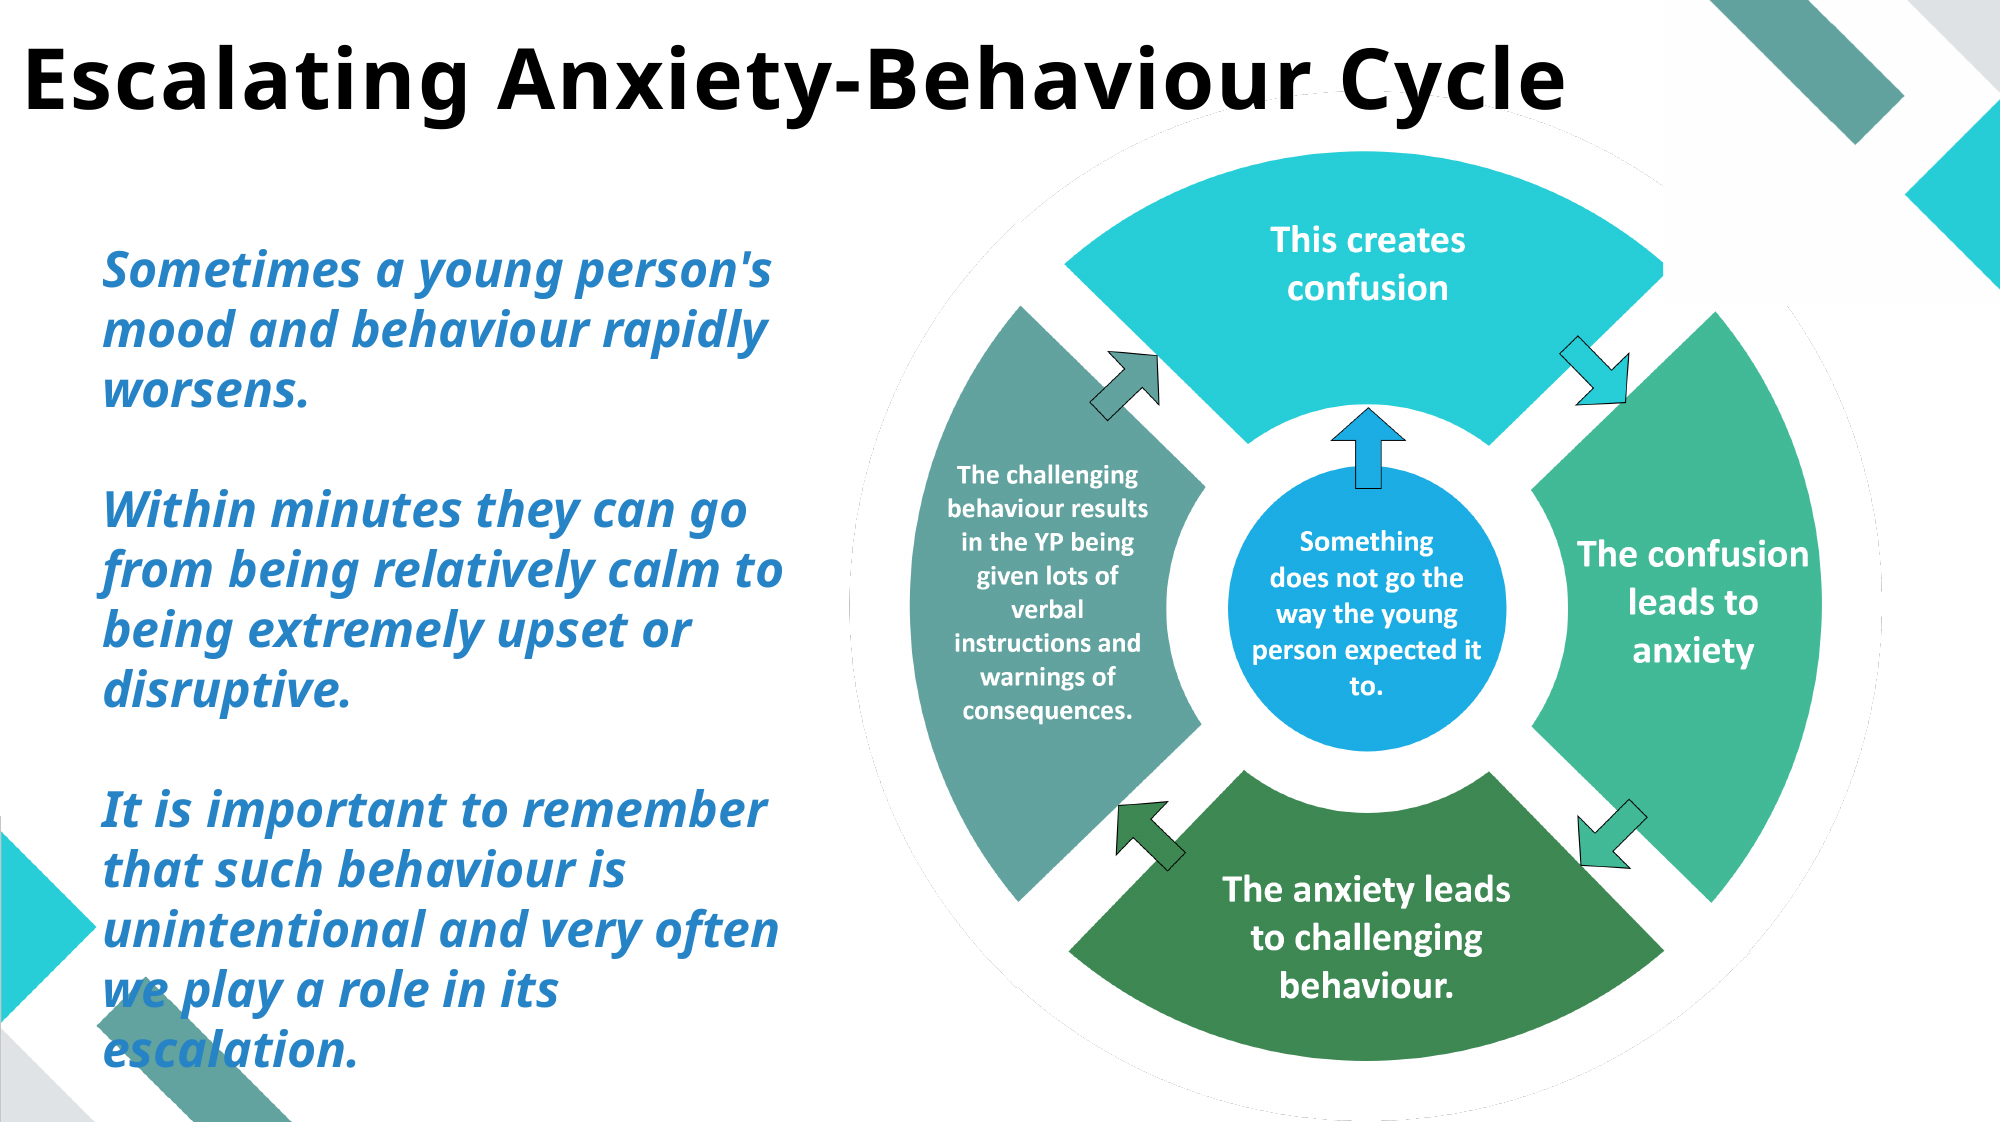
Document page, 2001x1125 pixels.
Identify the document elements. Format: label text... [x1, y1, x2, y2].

text_box Sometimes a young person's mood and behaviour rapidly worsens. Within minutes they can go from being relatively calm to being extremely upset or disruptive. It is important to remember that such behaviour is unintentional and very often we play a role in its escalation. [87, 230, 835, 1125]
picture [0, 816, 337, 1122]
picture [848, 0, 2000, 1121]
title Escalating Anxiety-Behaviour Cycle [21, 27, 1595, 128]
